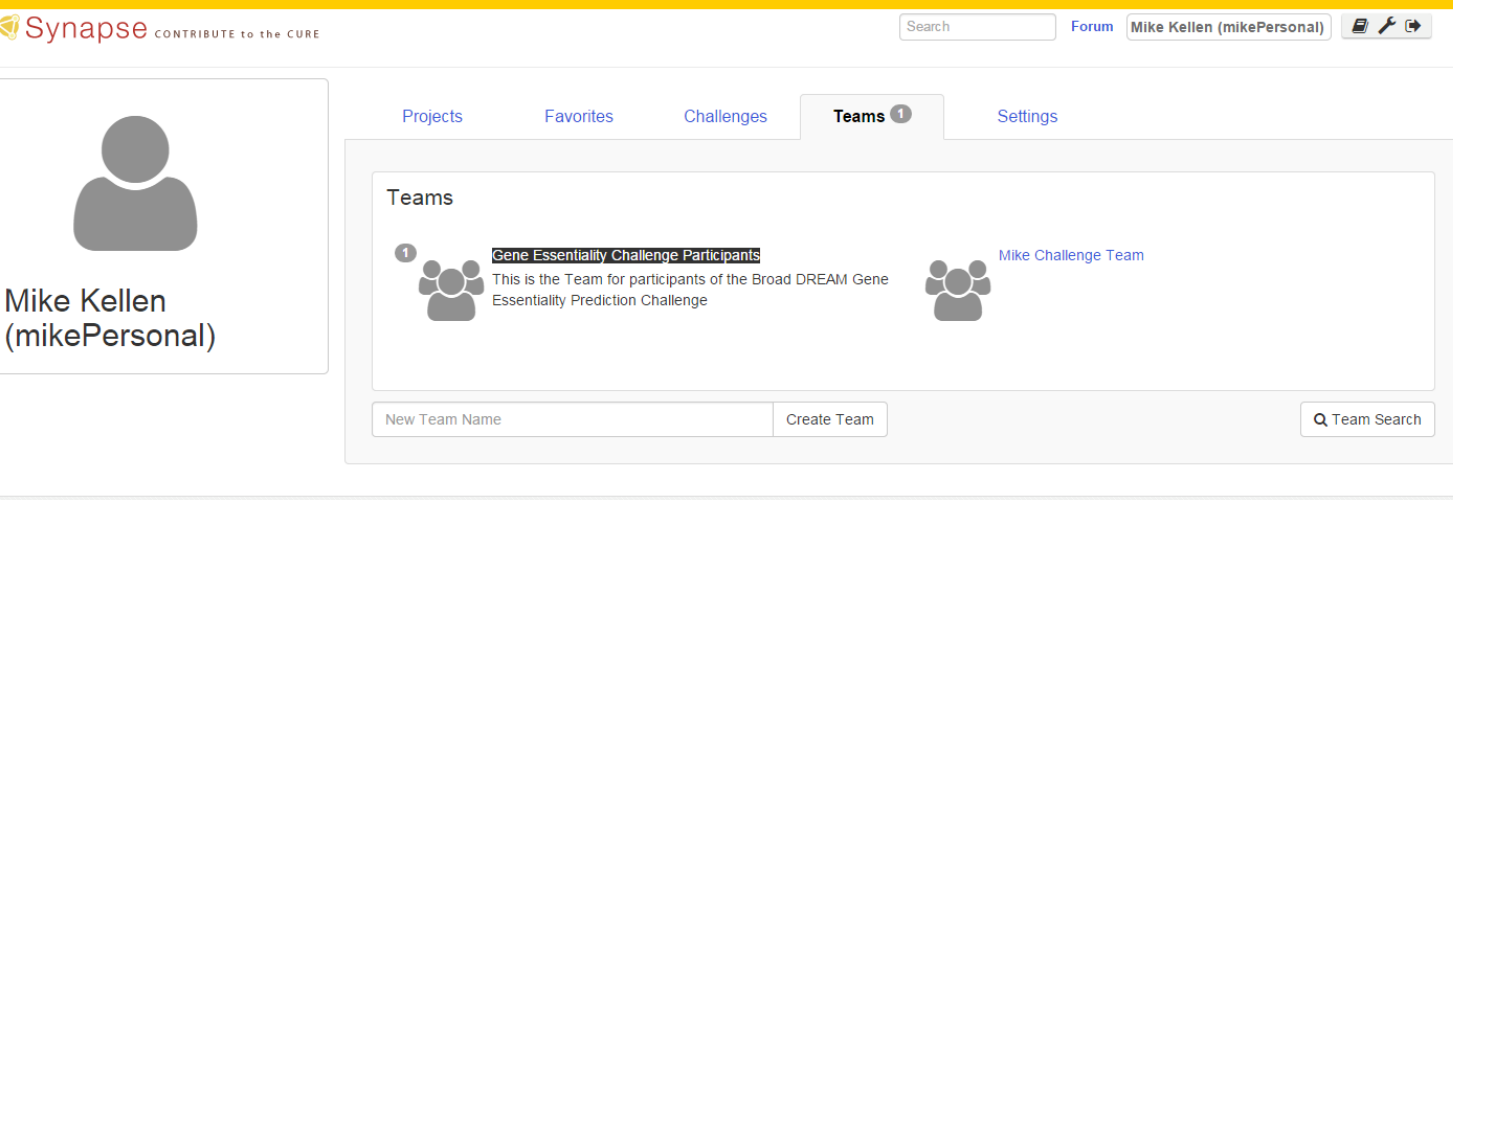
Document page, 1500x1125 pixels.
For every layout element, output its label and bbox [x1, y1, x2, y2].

picture [0, 0, 1454, 501]
